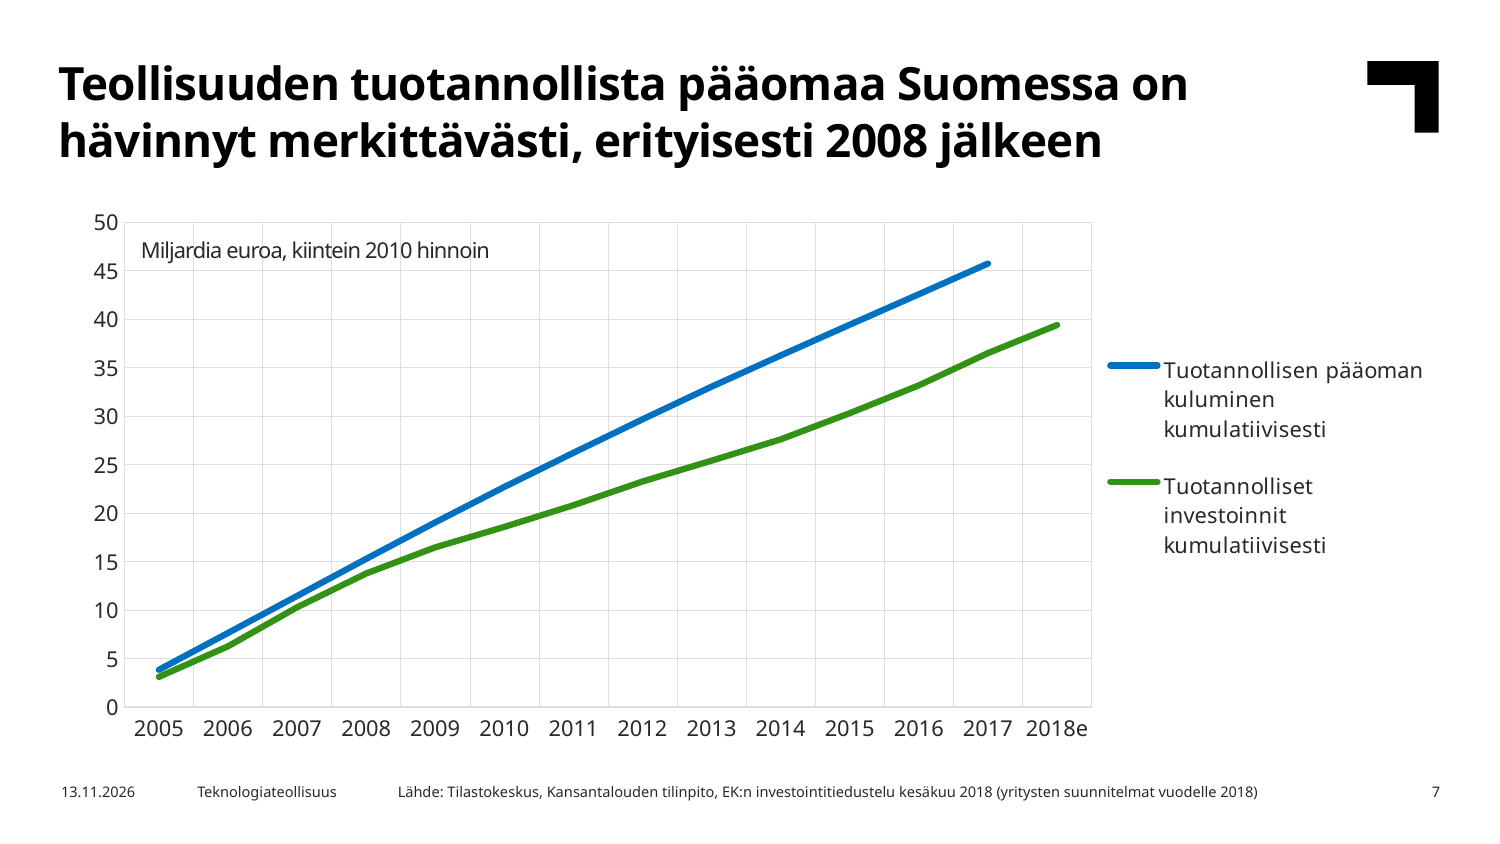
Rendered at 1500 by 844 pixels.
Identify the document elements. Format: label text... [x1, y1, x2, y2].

chart [62, 198, 1440, 763]
list Lähde: Tilastokeskus, Kansantalouden tilinpito, EK:n investointitiedustelu kesäkuu 2018 (yritysten suunnitelmat vuodelle 2018) [382, 775, 1376, 803]
list Teollisuuden tuotannollista pääomaa Suomessa on hävinnyt merkittävästi, erityisesti 2008 jälkeen [41, 46, 1353, 153]
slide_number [46, 775, 182, 803]
footer Teknologiateollisuus [182, 775, 382, 803]
slide_number 7 [1376, 775, 1456, 803]
